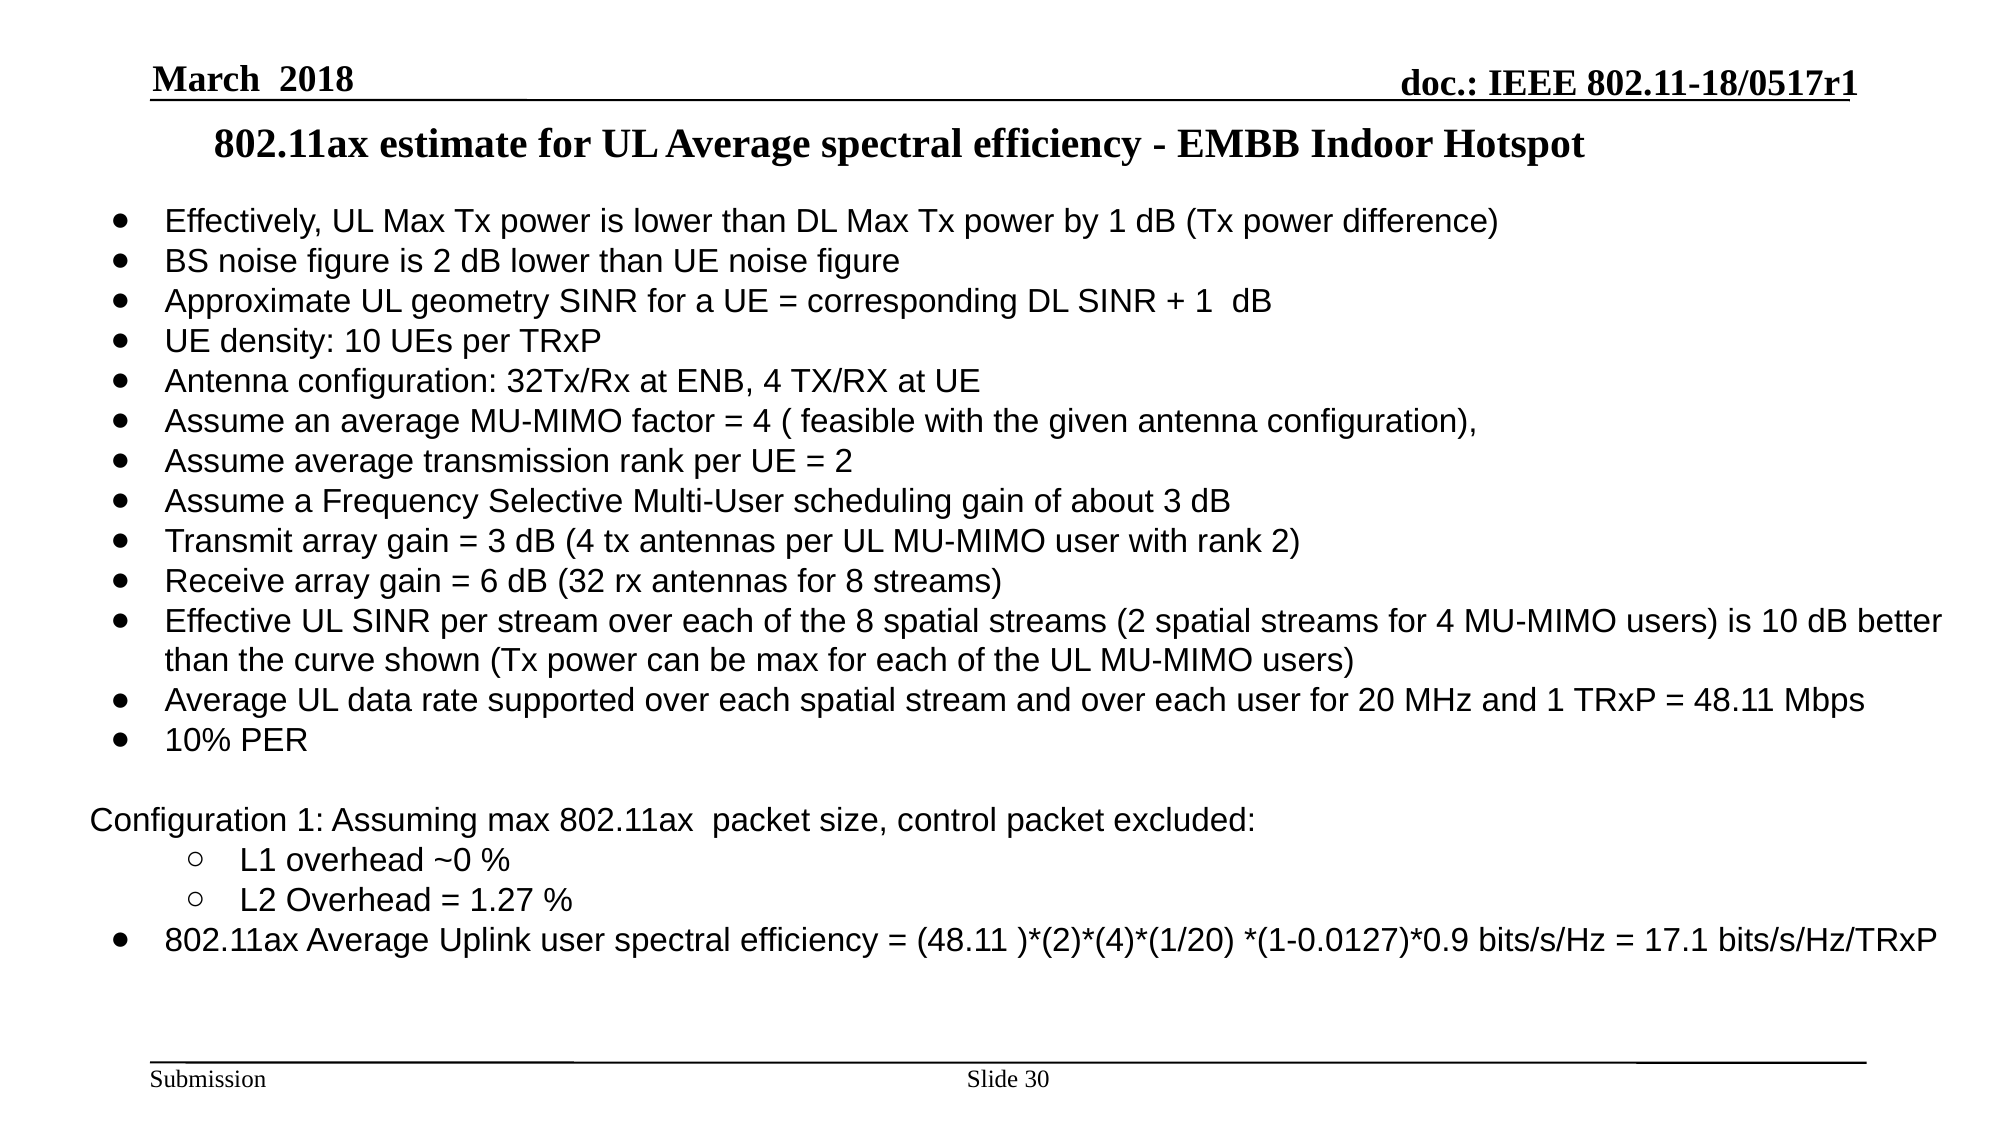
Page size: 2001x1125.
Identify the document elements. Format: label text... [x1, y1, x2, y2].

list Effectively, UL Max Tx power is lower than DL Max Tx power by 1 dB (Tx power difference) BS noise figure is 2 dB lower than UE noise figure Approximate UL geometry SINR for a UE = corresponding DL SINR + 1 dB UE density: 10 UEs per TRxP Antenna configuration: 32Tx/Rx at ENB, 4 TX/RX at UE Assume an average MU-MIMO factor = 4 ( feasible with the given antenna configuration), Assume average transmission rank per UE = 2 Assume a Frequency Selective Multi-User scheduling gain of about 3 dB Transmit array gain = 3 dB (4 tx antennas per UL MU-MIMO user with rank 2) Receive array gain = 6 dB (32 rx antennas for 8 streams) Effective UL SINR per stream over each of the 8 spatial streams (2 spatial streams for 4 MU-MIMO users) is 10 dB better than the curve shown (Tx power can be max for each of the UL MU-MIMO users) Average UL data rate supported over each spatial stream and over each user for 20 MHz and 1 TRxP = 48.11 Mbps 10% PER Configuration 1: Assuming max 802.11ax packet size, control packet excluded: L1 overhead ~0 % L2 Overhead = 1.27 % 802.11ax Average Uplink user spectral efficiency = (48.11 )*(2)*(4)*(1/20) *(1-0.0127)*0.9 bits/s/Hz = 17.1 bits/s/Hz/TRxP [74, 191, 1978, 1050]
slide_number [152, 54, 563, 100]
title 802.11ax estimate for UL Average spectral efficiency - EMBB Indoor Hotspot [0, 117, 1825, 214]
slide_number Slide 30 [950, 1062, 1066, 1122]
